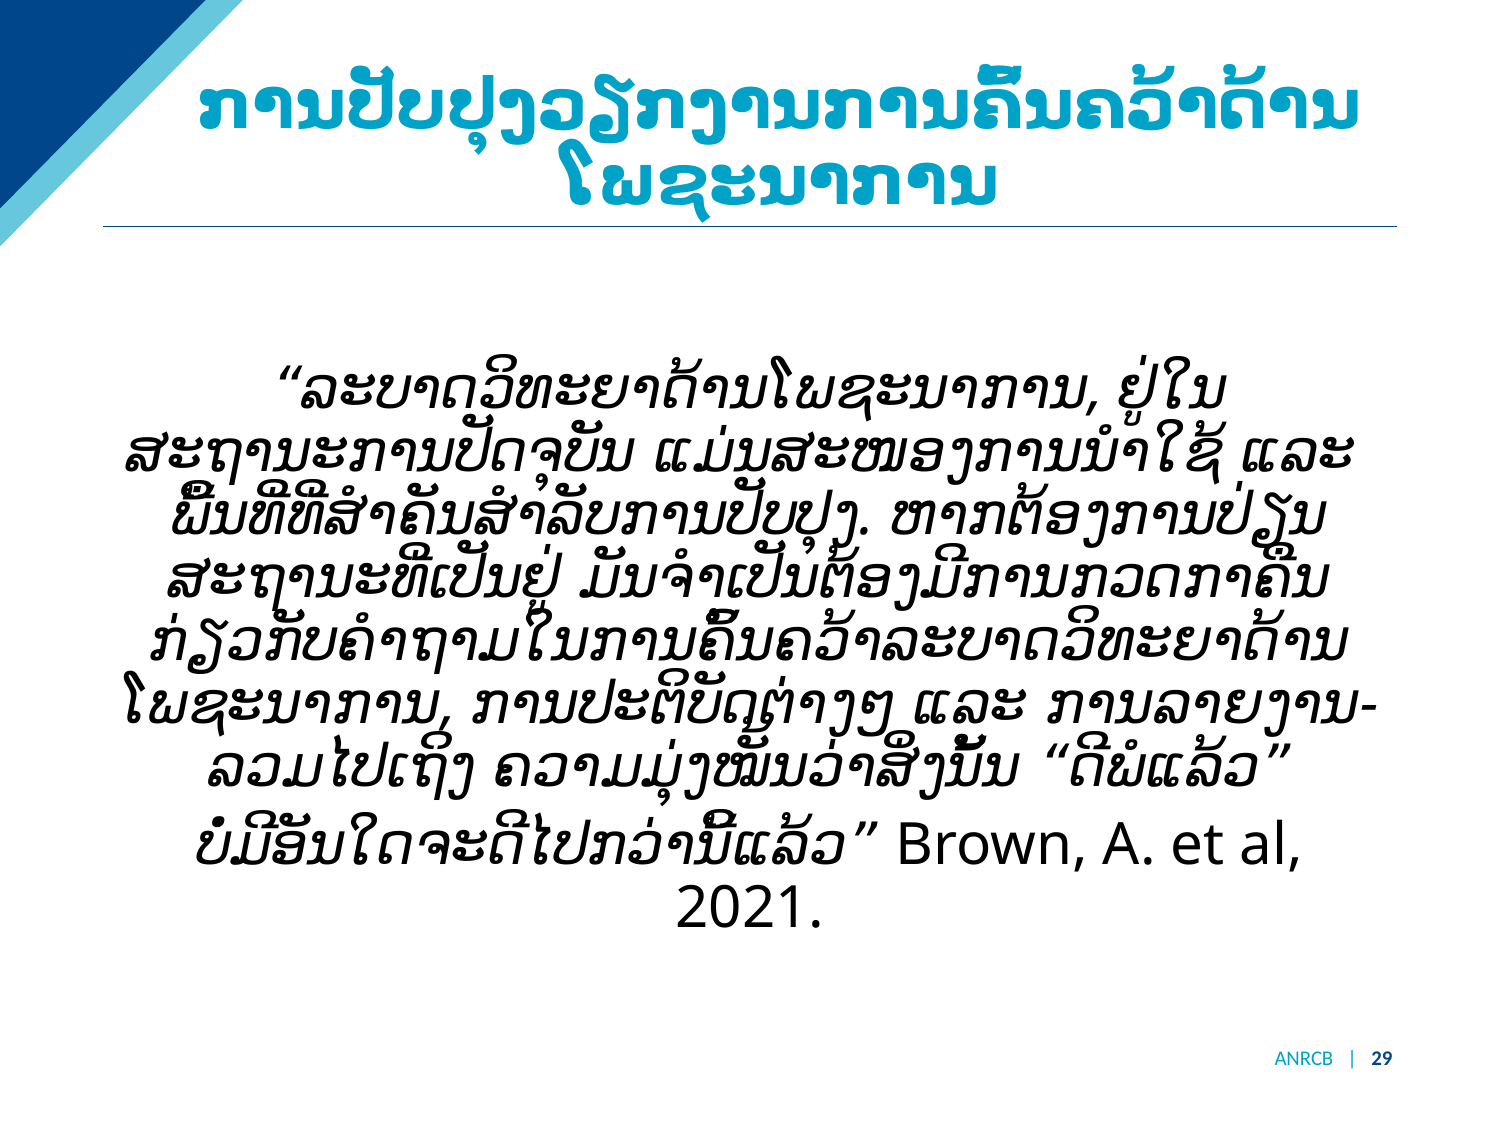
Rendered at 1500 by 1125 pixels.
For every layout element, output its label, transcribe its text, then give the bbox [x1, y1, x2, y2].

list “ລະບາດວິທະຍາດ້ານໂພຊະນາການ, ຢູ່ໃນສະຖານະການປັດຈຸບັນ ແມ່ນສະໜອງການນຳໃຊ້ ແລະ ພື້ນທີ່ທີ່ສຳຄັນສຳລັບການປັບປຸງ. ຫາກຕ້ອງການປ່ຽນສະຖານະທີ່ເປັນຢູ່ ມັນຈຳເປັນຕ້ອງມີການກວດກາຄືນກ່ຽວກັບຄຳຖາມໃນການຄົ້ນຄວ້າລະບາດວິທະຍາດ້ານໂພຊະນາການ, ການປະຕິບັດຕ່າງໆ ແລະ ການລາຍງານ- ລວມໄປເຖິງ ຄວາມມຸ່ງໝັ້ນວ່າສິ່ງນັ້ນ “ດີພໍແລ້ວ” ບໍ່ມີອັນໃດຈະດີໄປກວ່ານີ້ແລ້ວ” Brown, A. et al, 2021. [103, 351, 1397, 1012]
title ການປັບປຸງວຽກງານການຄົ້ນຄວ້າດ້ານໂພຊະນາການ [133, 59, 1427, 227]
slide_number ANRCB | 29 [1159, 1041, 1408, 1073]
